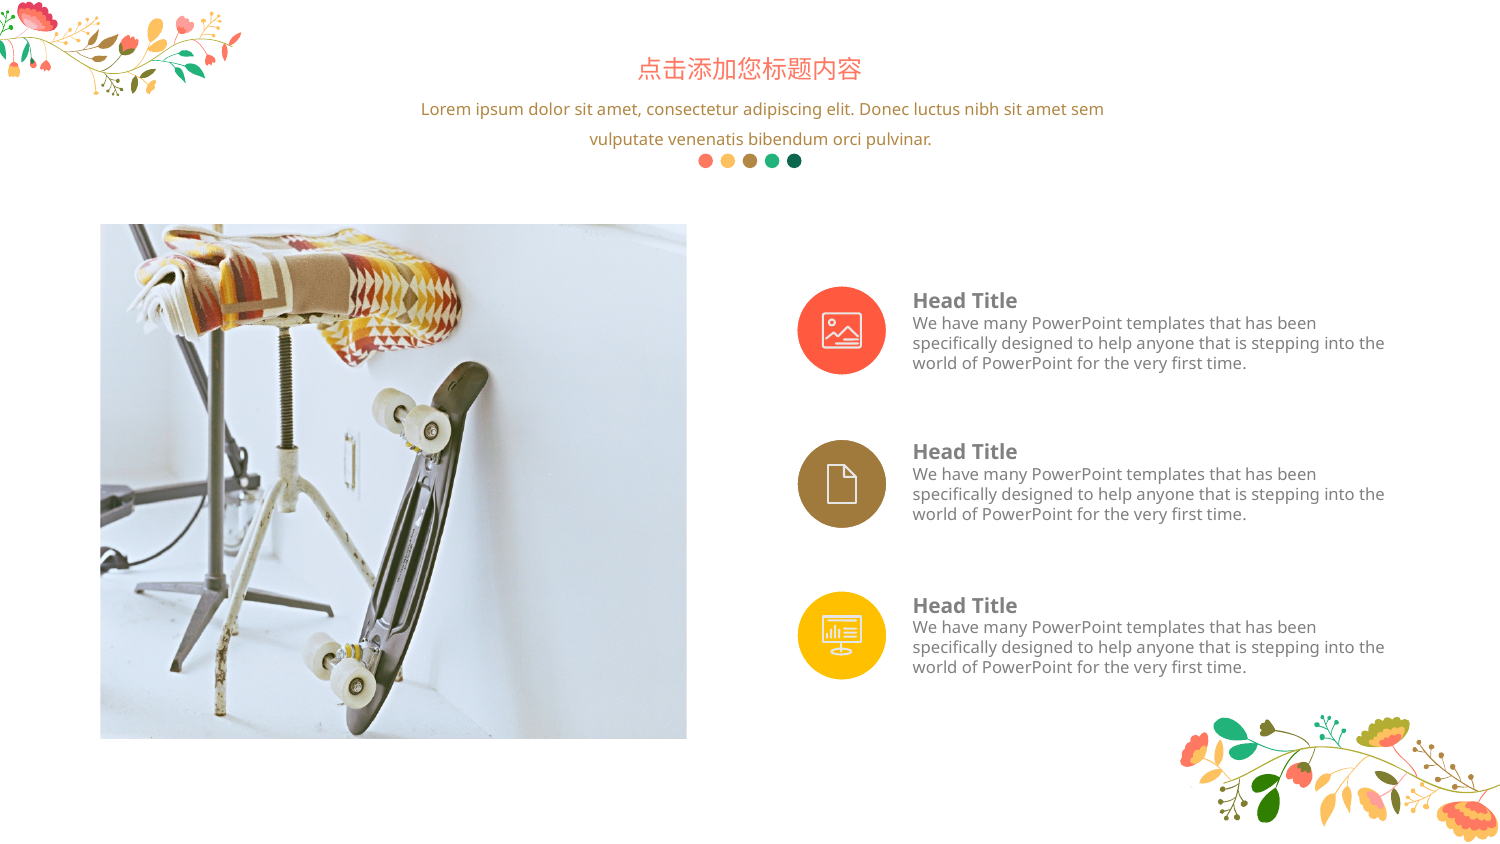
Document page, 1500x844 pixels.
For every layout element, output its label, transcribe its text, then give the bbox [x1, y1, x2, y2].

text_box [100, 224, 687, 739]
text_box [823, 616, 862, 655]
text_box Head Title We have many PowerPoint templates that has been specifically designed to help anyone that is stepping into the world of PowerPoint for the very first time. [912, 288, 1397, 373]
text_box Lorem ipsum dolor sit amet, consectetur adipiscing elit. Donec luctus nibh sit amet sem vulputate venenatis bibendum orci pulvinar. [404, 81, 1122, 157]
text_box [822, 313, 861, 348]
text_box [796, 285, 887, 376]
text_box Head Title We have many PowerPoint templates that has been specifically designed to help anyone that is stepping into the world of PowerPoint for the very first time. [912, 439, 1397, 524]
text_box [797, 439, 887, 529]
text_box 点击添加您标题内容 [622, 46, 878, 92]
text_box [698, 153, 802, 169]
text_box [797, 590, 887, 681]
text_box Head Title We have many PowerPoint templates that has been specifically designed to help anyone that is stepping into the world of PowerPoint for the very first time. [912, 592, 1397, 678]
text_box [828, 464, 857, 503]
